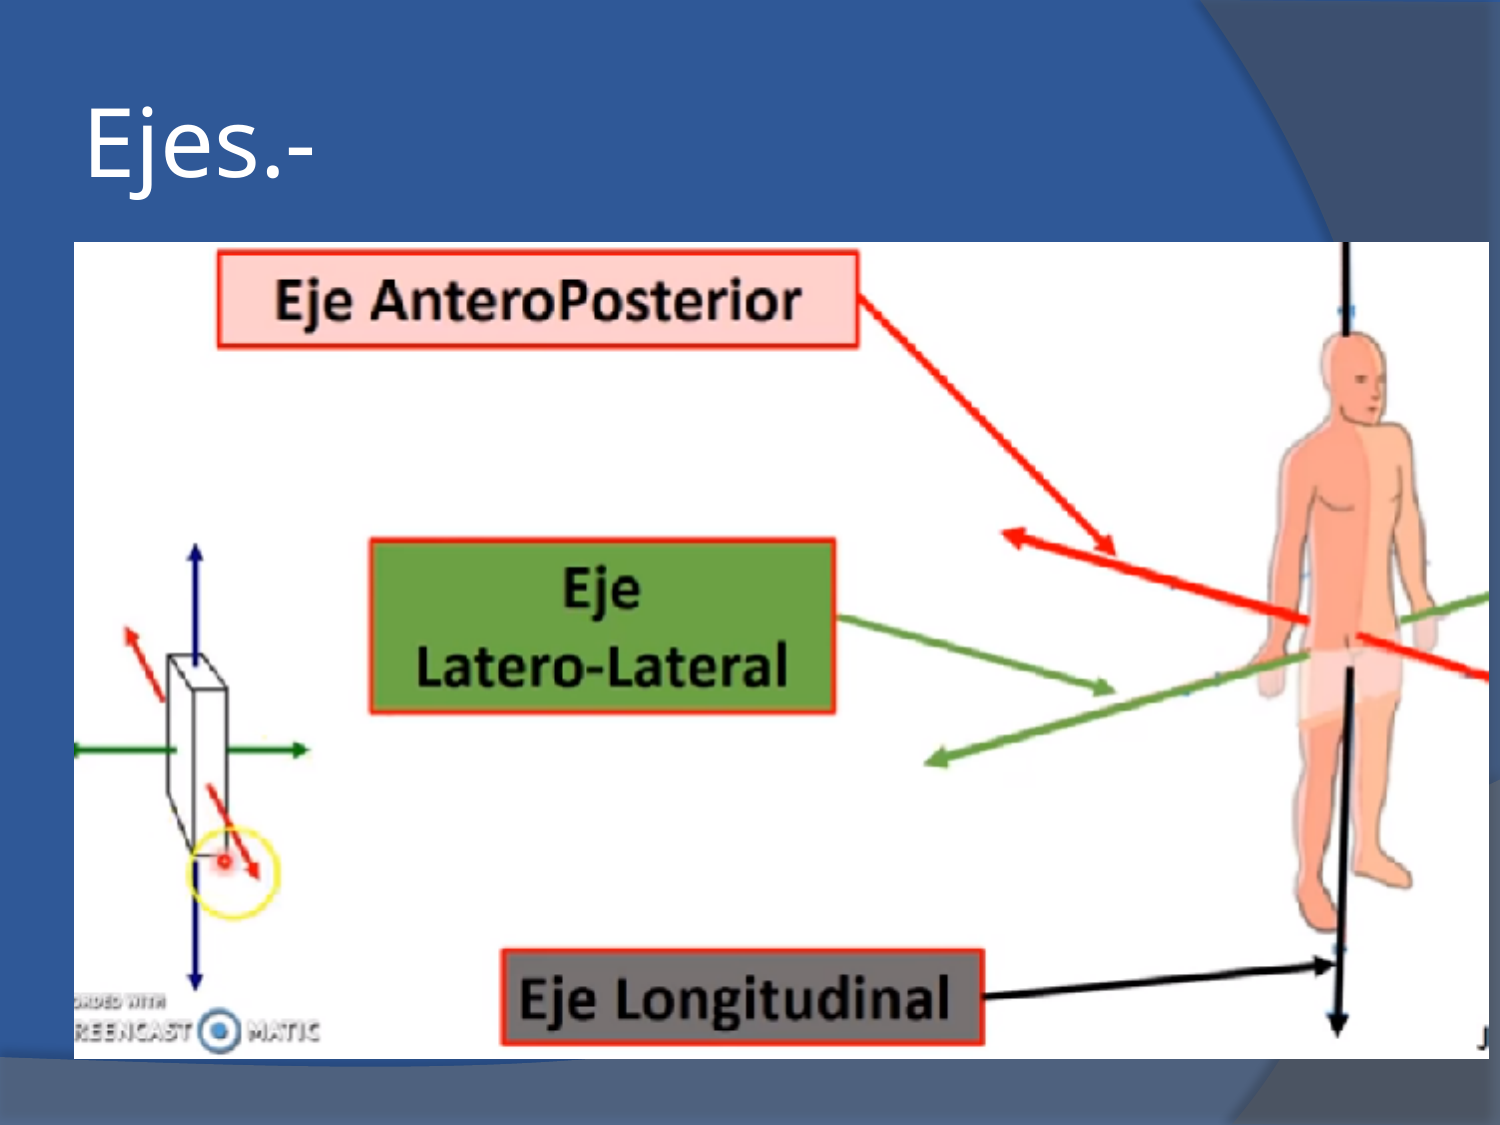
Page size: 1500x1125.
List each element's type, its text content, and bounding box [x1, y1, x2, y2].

title Ejes.- [75, 45, 1300, 233]
picture [73, 242, 1489, 1059]
